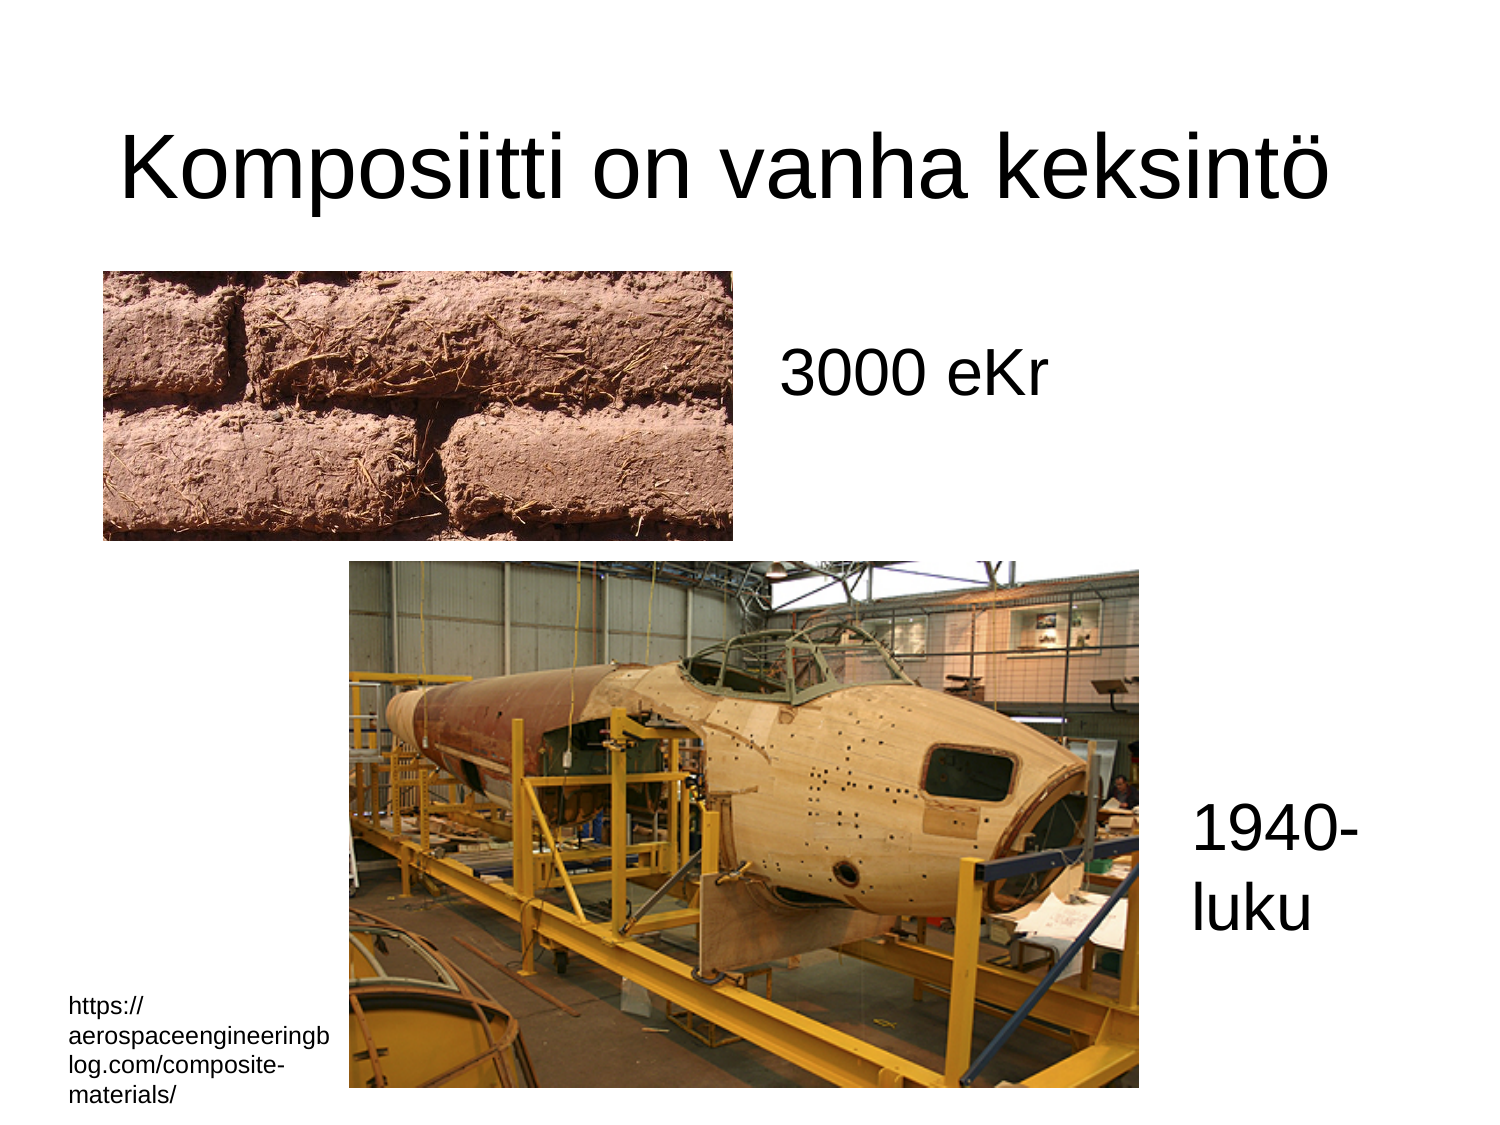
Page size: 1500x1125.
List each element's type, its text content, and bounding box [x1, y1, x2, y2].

title Komposiitti on vanha keksintö [103, 59, 1397, 278]
picture [349, 561, 1139, 1088]
text_box https://aerospaceengineeringblog.com/composite-materials/ [53, 981, 350, 1117]
picture [103, 271, 733, 541]
text_box 3000 eKr [765, 321, 1205, 417]
text_box 1940-luku [1176, 776, 1478, 952]
